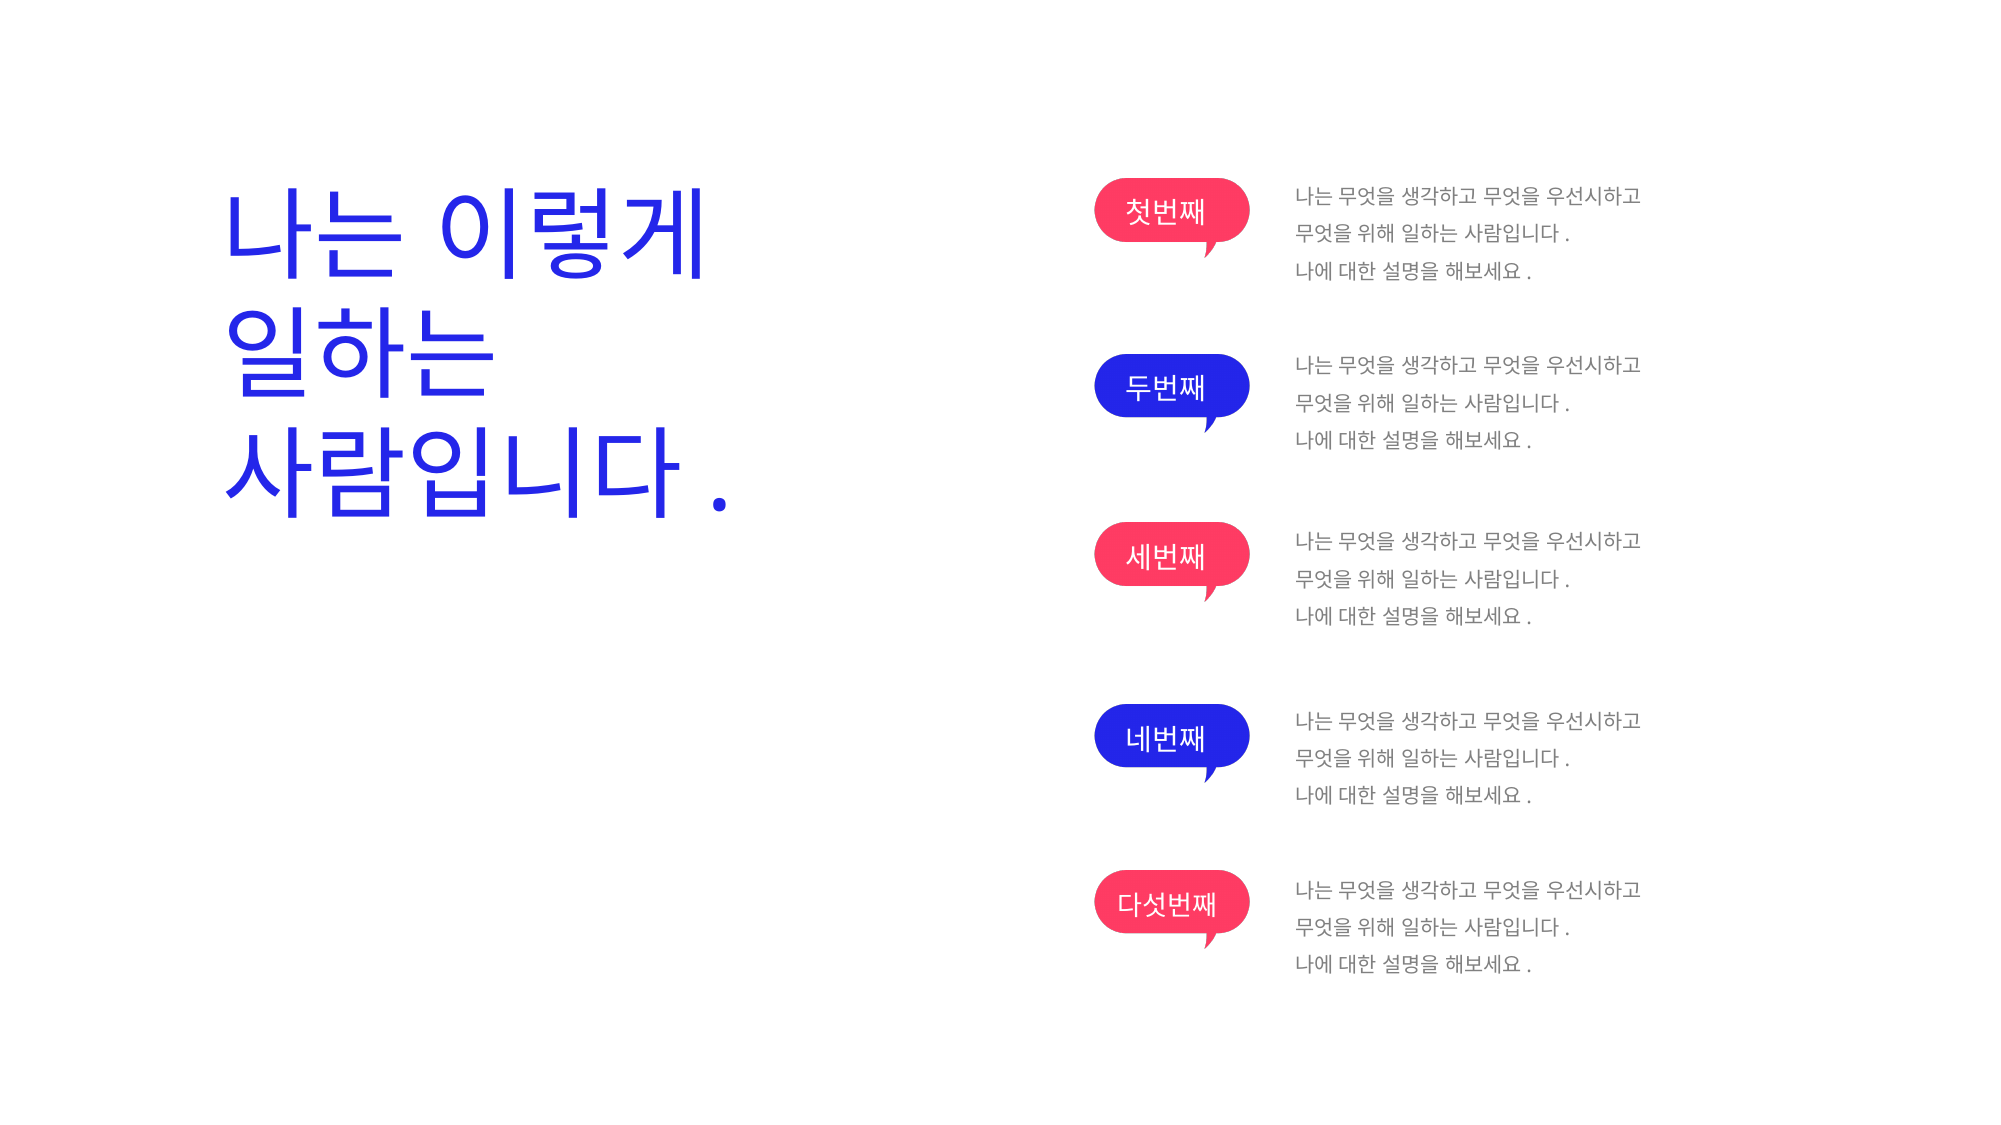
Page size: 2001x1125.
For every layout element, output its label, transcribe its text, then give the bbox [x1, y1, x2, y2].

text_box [1094, 870, 1270, 949]
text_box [1094, 704, 1291, 783]
text_box 나는 무엇을 생각하고 무엇을 우선시하고 무엇을 위해 일하는 사람입니다. 나에 대한 설명을 해보세요. [1280, 333, 1814, 461]
text_box 나는 무엇을 생각하고 무엇을 우선시하고 무엇을 위해 일하는 사람입니다. 나에 대한 설명을 해보세요. [1280, 857, 1814, 985]
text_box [1094, 178, 1291, 258]
text_box 나는 무엇을 생각하고 무엇을 우선시하고 무엇을 위해 일하는 사람입니다. 나에 대한 설명을 해보세요. [1280, 163, 1814, 291]
text_box 나는 무엇을 생각하고 무엇을 우선시하고 무엇을 위해 일하는 사람입니다. 나에 대한 설명을 해보세요. [1280, 688, 1814, 816]
text_box 나는 무엇을 생각하고 무엇을 우선시하고 무엇을 위해 일하는 사람입니다. 나에 대한 설명을 해보세요. [1280, 508, 1814, 636]
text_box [1094, 354, 1291, 433]
text_box 나는 이렇게 일하는 사람입니다. [208, 163, 899, 539]
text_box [1094, 522, 1291, 602]
